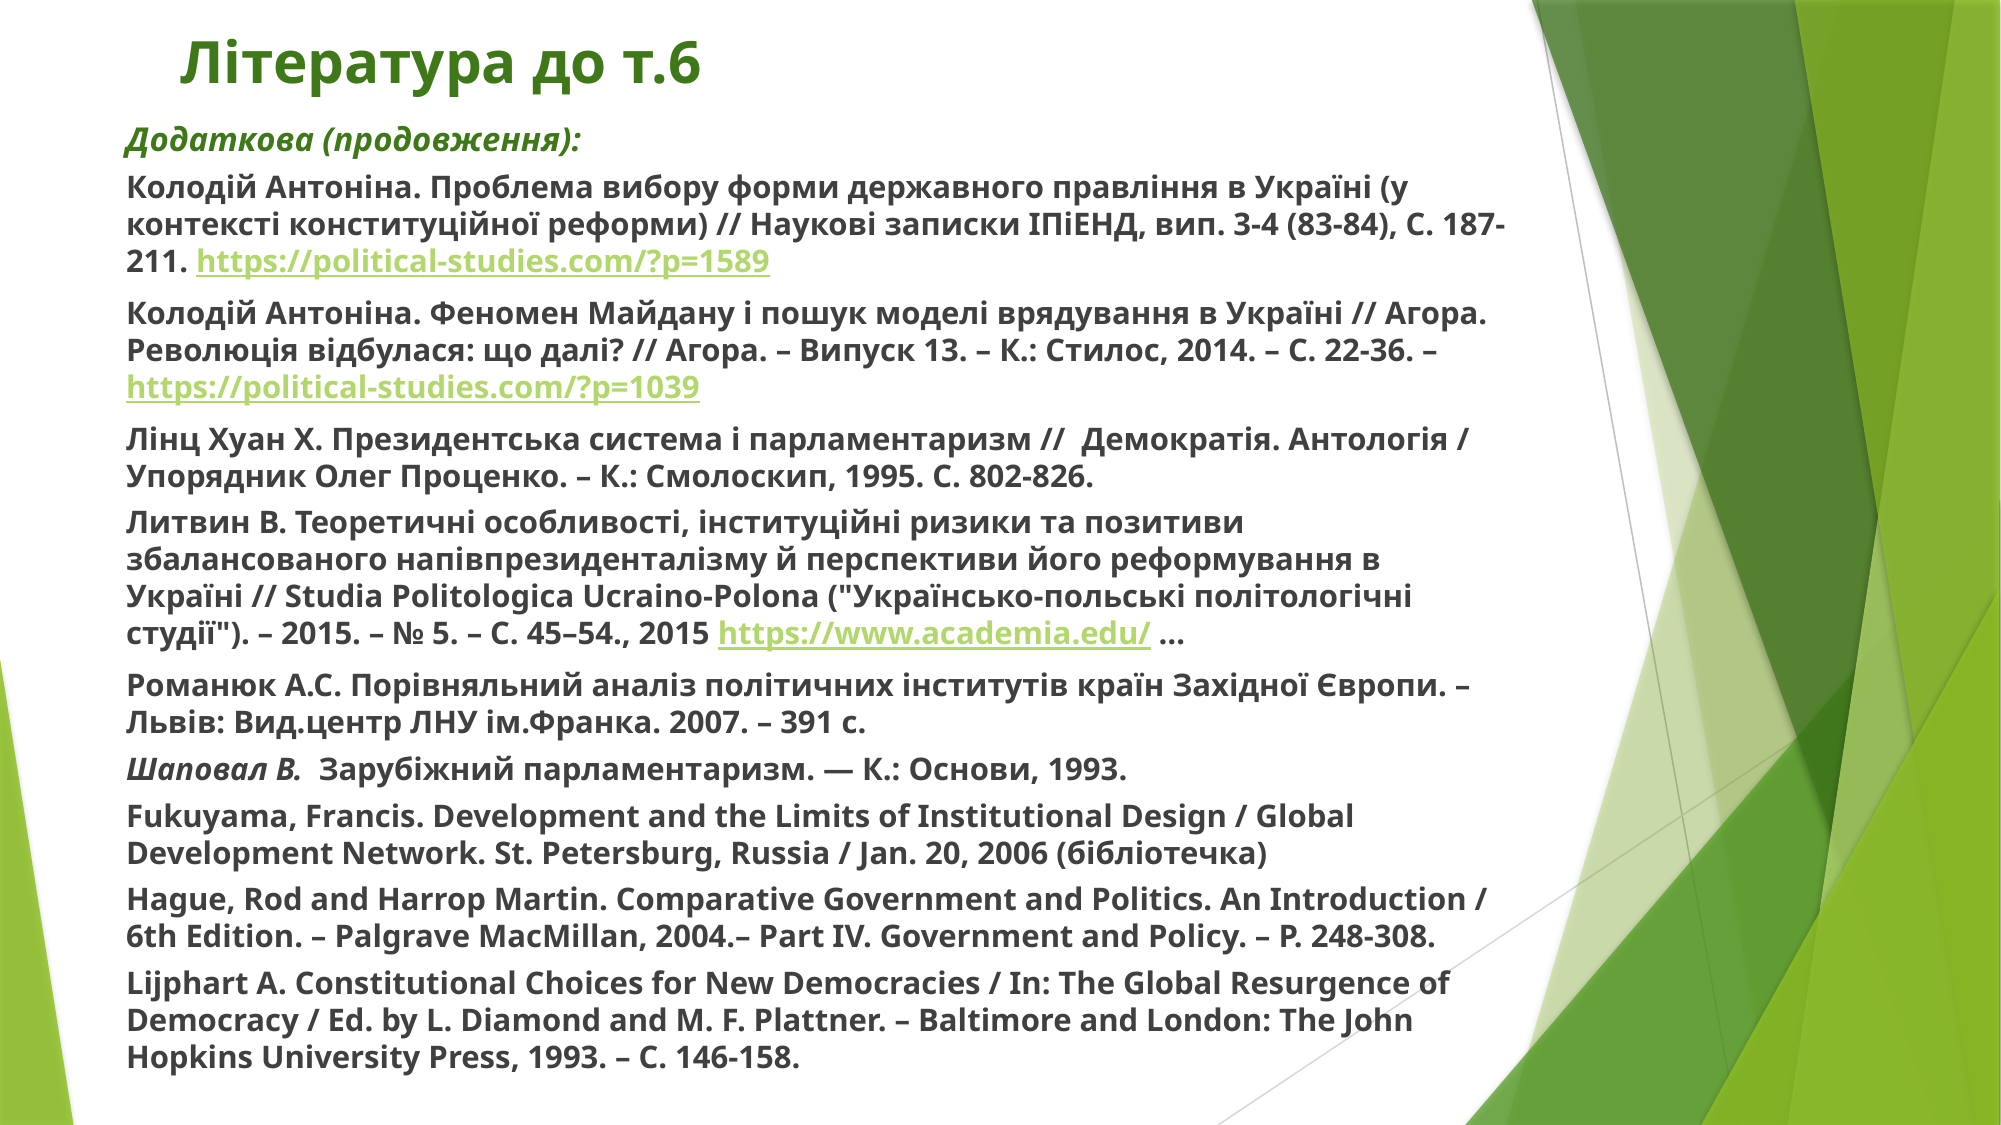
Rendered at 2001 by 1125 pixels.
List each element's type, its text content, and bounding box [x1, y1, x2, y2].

list Додаткова (продовження): Колодій Антоніна. Проблема вибору форми державного правління в Україні (у контексті конституційної реформи) // Наукові записки ІПіЕНД, вип. 3-4 (83-84), С. 187-211. https://political-studies.com/?p=1589 Колодій Антоніна. Феномен Майдану і пошук моделі врядування в Україні // Агора. Революція відбулася: що далі? // Агора. – Випуск 13. – К.: Стилос, 2014. – С. 22-36. – https://political-studies.com/?p=1039 Лінц Хуан Х. Президентська система і парламентаризм // Демократія. Антологія / Упорядник Олег Проценко. – К.: Смолоскип, 1995. С. 802-826. Литвин В. Теоретичні особливості, інституційні ризики та позитиви збалансованого напівпрезиденталізму й перспективи його реформування в Україні // Studia Politologica Ucraino-Polona ("Українсько-польські політологічні студії"). – 2015. – № 5. – С. 45–54., 2015 https://www.academia.edu/ … Романюк А.С. Порівняльний аналіз політичних інститутів країн Західної Європи. – Львів: Вид.центр ЛНУ ім.Франка. 2007. – 391 с. Шаповал В. Зарубіжний парламентаризм. — К.: Основи, 1993. Fukuyama, Francis. Development and the Limits of Institutional Design / Global Development Network. St. Petersburg, Russia / Jan. 20, 2006 (бібліотечка) Hague, Rod and Harrop Martin. Comparative Government and Politics. An Introduction / 6th Edition. – Palgrave MacMillan, 2004.– Part IV. Government and Policy. – P. 248-308. Lijphart A. Constitutional Choices for New Democracies / In: The Global Resurgence of Democracy / Ed. by L. Diamond and M. F. Plattner. – Baltimore and London: The John Hopkins University Press, 1993. – C. 146-158. [111, 110, 1522, 1103]
title Література до т.6 [165, 17, 1576, 134]
